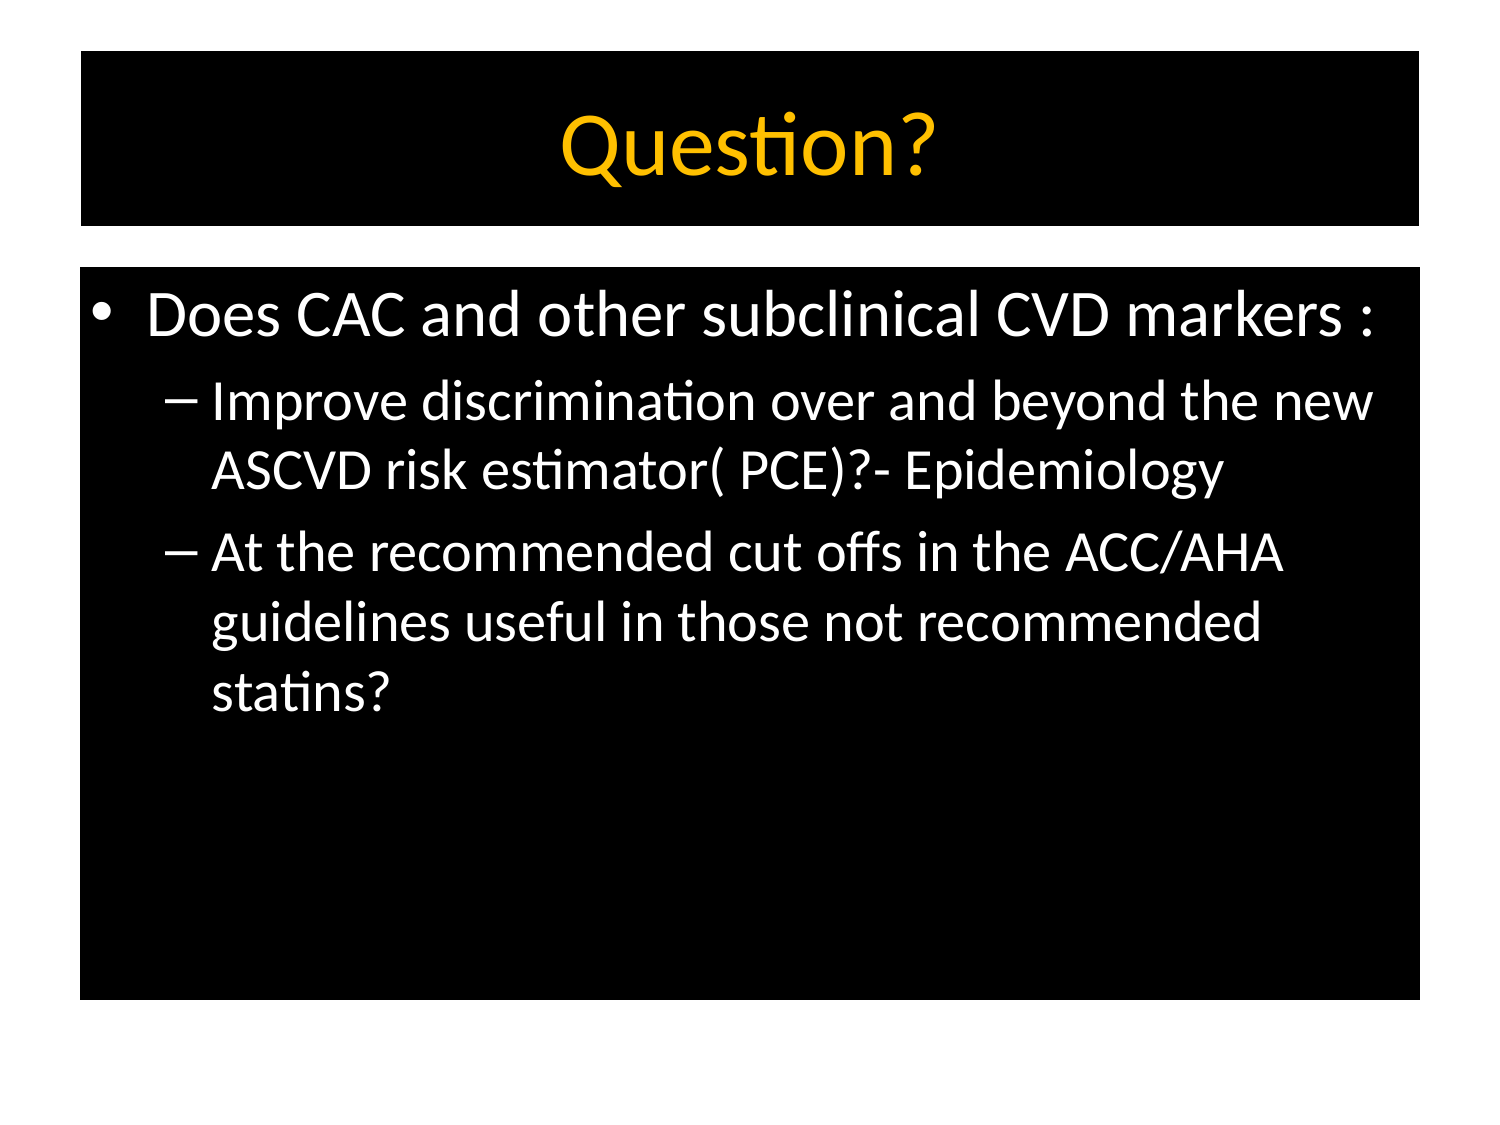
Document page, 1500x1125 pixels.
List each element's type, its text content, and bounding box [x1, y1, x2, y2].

title Question? [75, 45, 1425, 233]
list Does CAC and other subclinical CVD markers : Improve discrimination over and beyond the new ASCVD risk estimator( PCE)?- Epidemiology At the recommended cut offs in the ACC/AHA guidelines useful in those not recommended statins? [75, 262, 1425, 1005]
